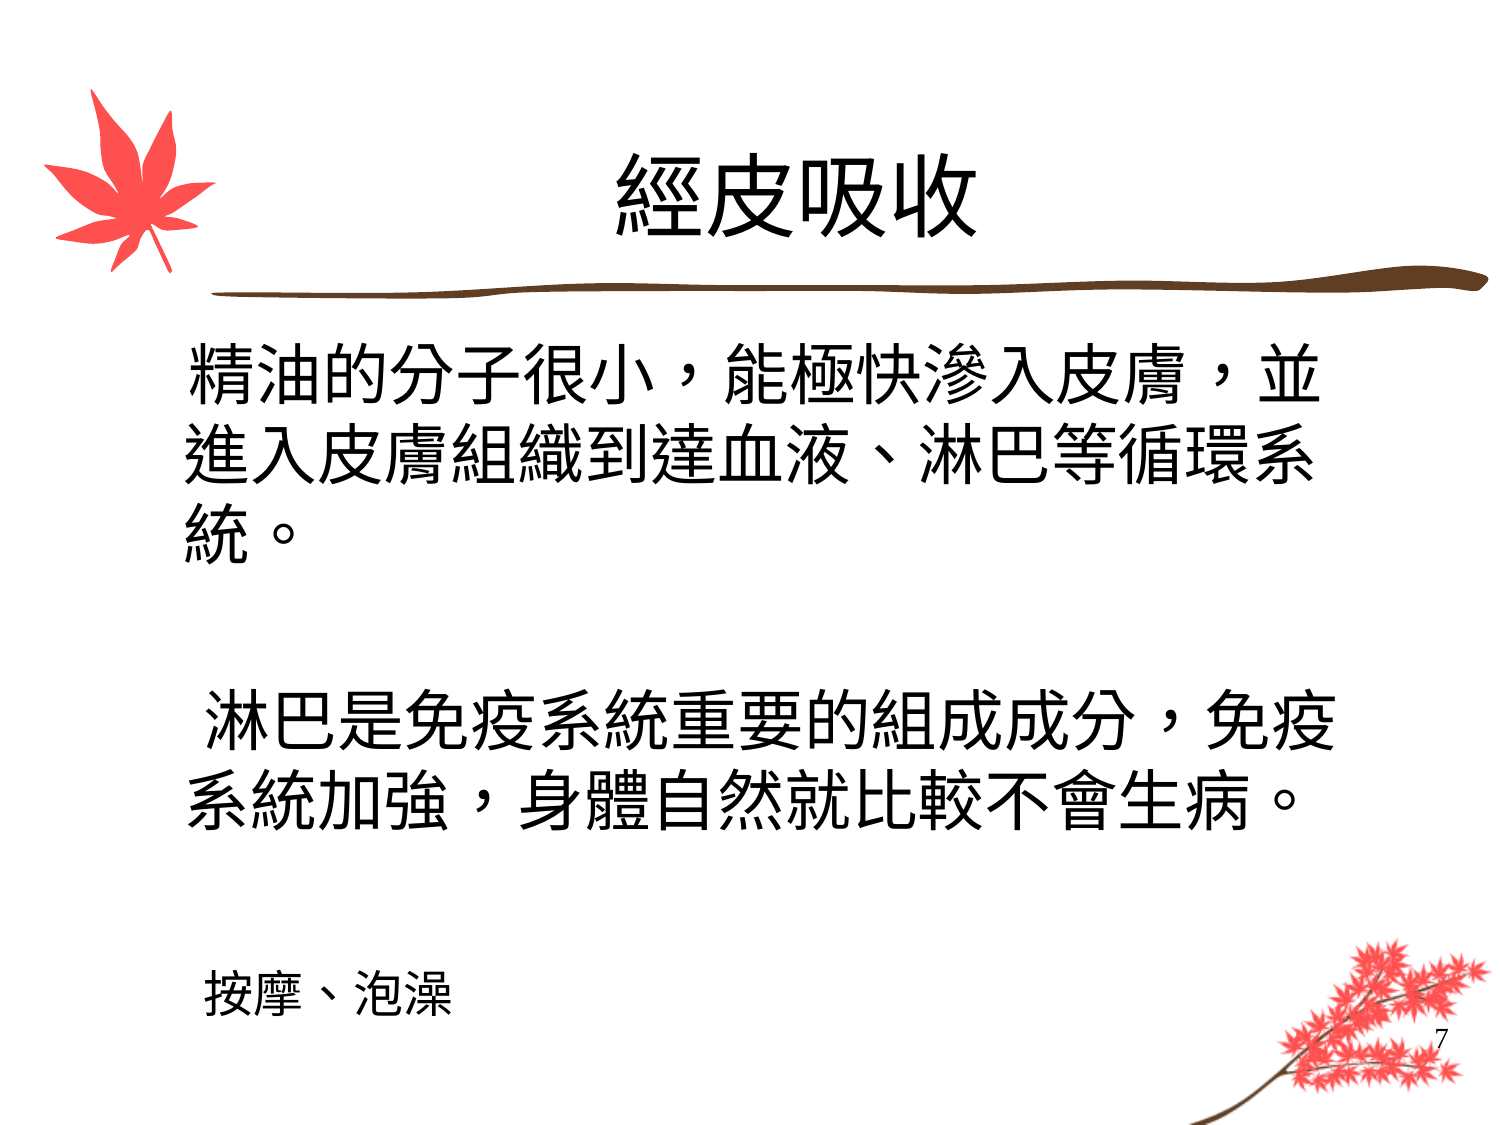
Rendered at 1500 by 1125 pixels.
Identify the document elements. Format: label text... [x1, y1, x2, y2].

title 經皮吸收 [206, 99, 1388, 288]
picture [1187, 935, 1500, 1125]
slide_number 7 [1151, 1011, 1465, 1087]
list 精油的分子很小，能極快滲入皮膚，並進入皮膚組織到達血液、淋巴等循環系統。 淋巴是免疫系統重要的組成成分，免疫系統加強，身體自然就比較不會生病。 按摩、泡澡 [112, 324, 1388, 1001]
